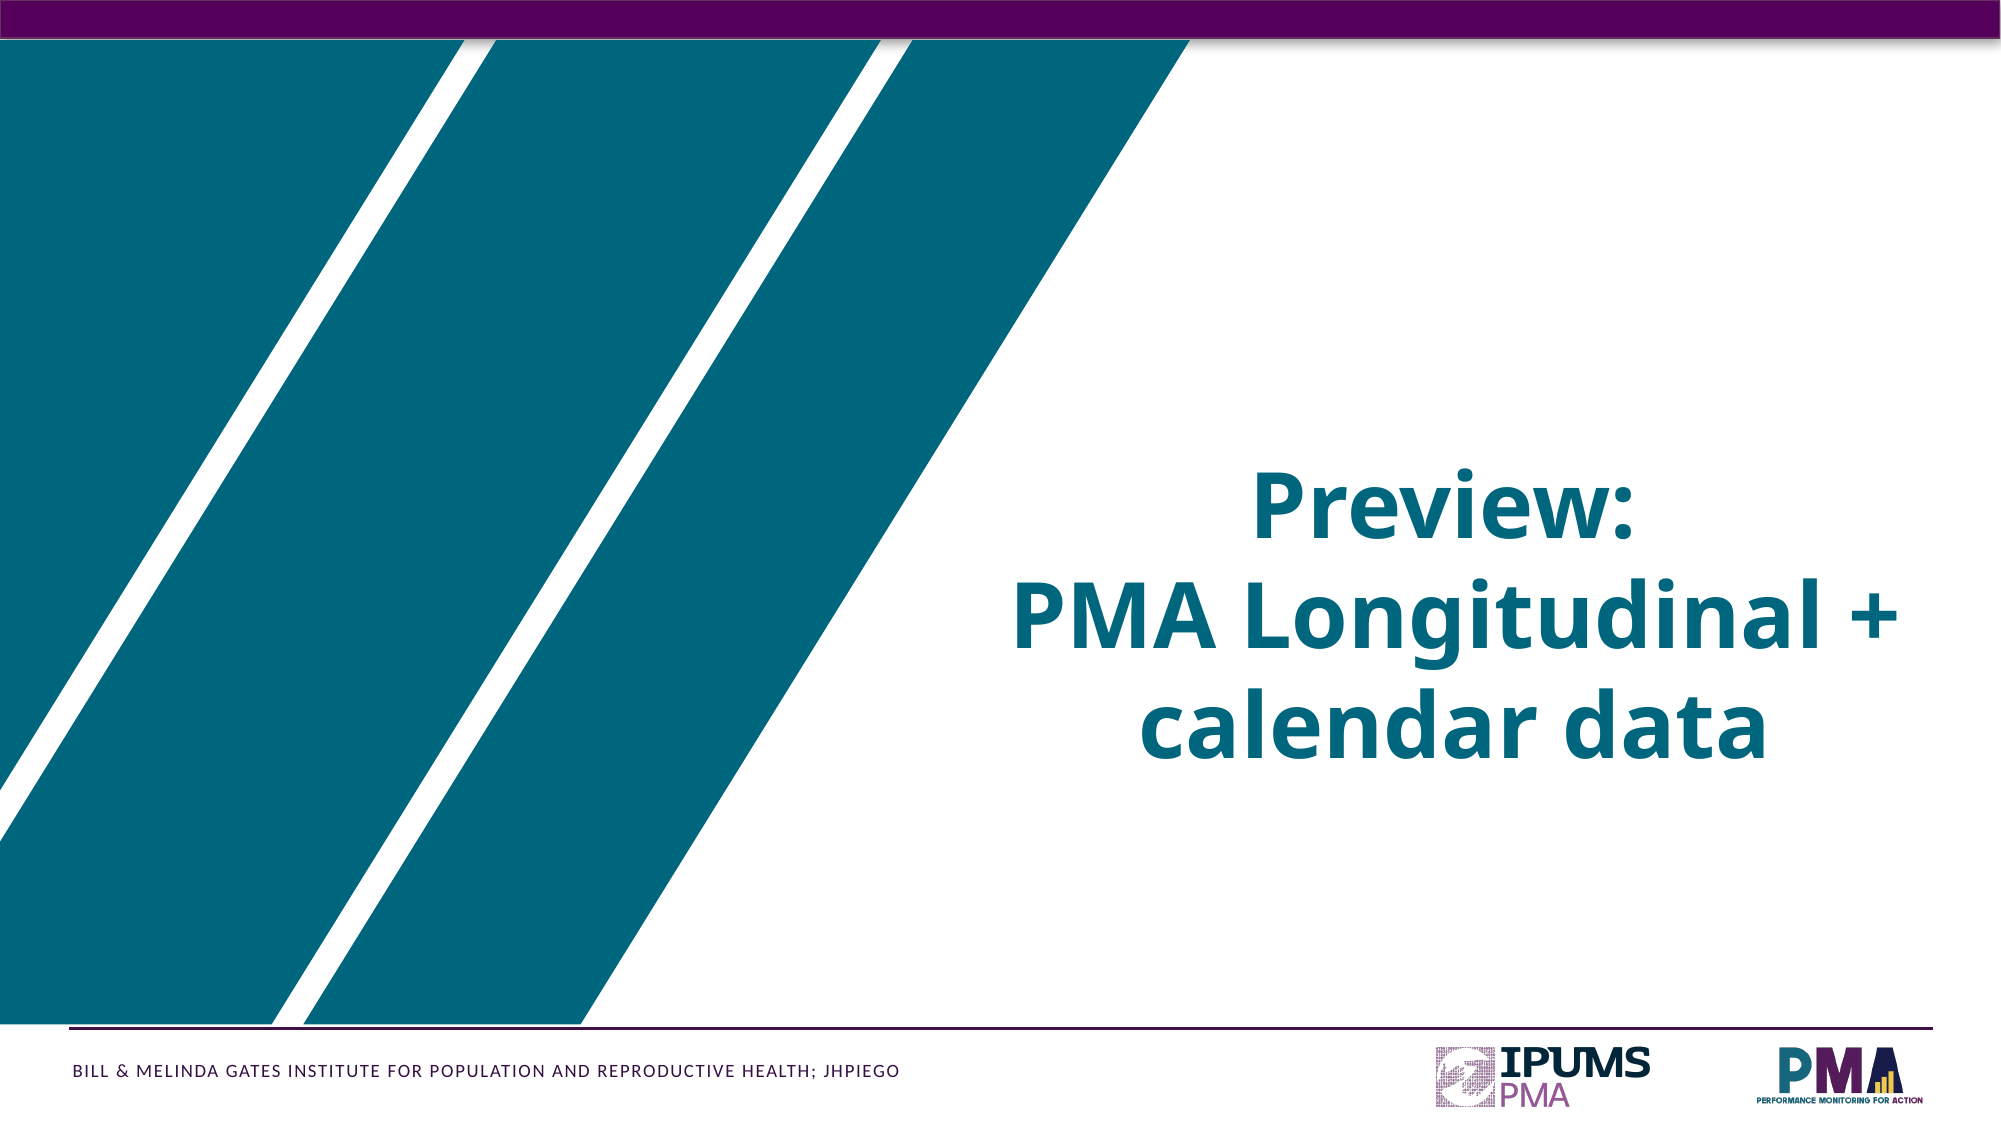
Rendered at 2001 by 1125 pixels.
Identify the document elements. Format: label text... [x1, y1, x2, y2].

picture [582, 39, 1191, 1025]
text_box Preview: PMA Longitudinal + calendar data [1198, 439, 1937, 784]
picture [0, 39, 495, 839]
picture [273, 39, 912, 1025]
picture [1434, 1045, 1650, 1107]
picture [1748, 1001, 1933, 1125]
picture [1177, 596, 1191, 620]
